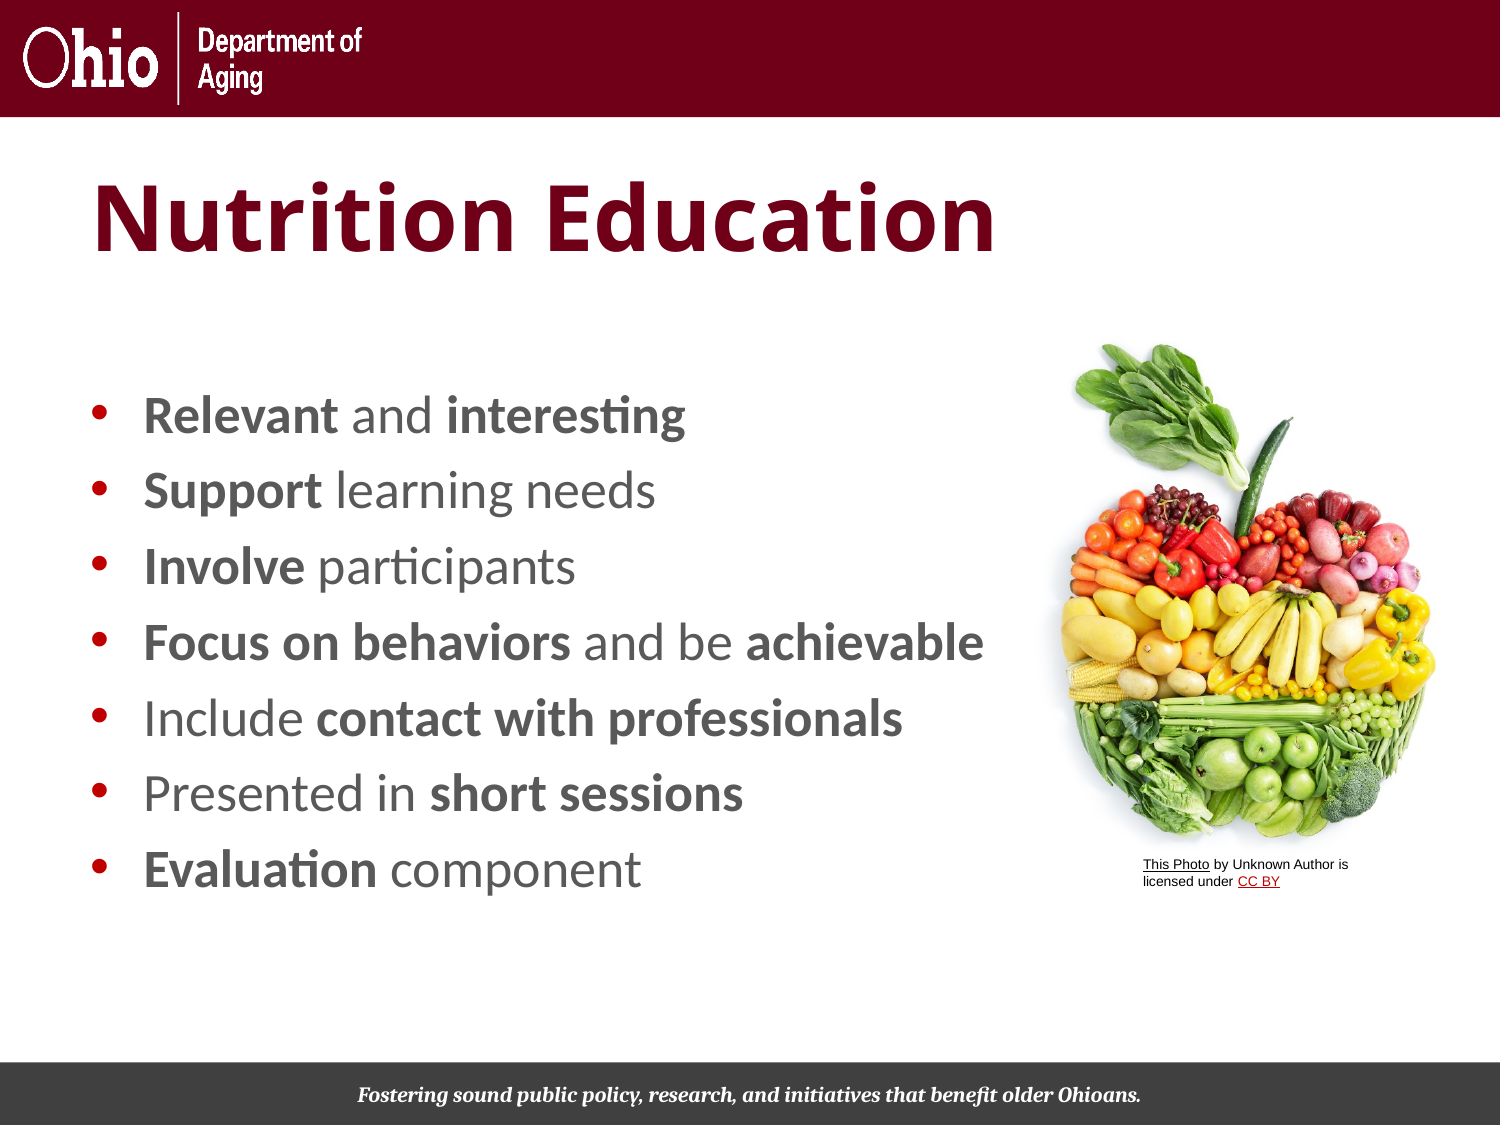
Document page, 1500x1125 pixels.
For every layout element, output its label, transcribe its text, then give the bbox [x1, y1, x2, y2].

text_box This Photo by Unknown Author is licensed under CC BY [1128, 873, 1379, 897]
picture [1010, 324, 1481, 866]
picture [23, 12, 362, 105]
list Relevant and interesting Support learning needs Involve participants Focus on behaviors and be achievable Include contact with professionals Presented in short sessions Evaluation component [75, 371, 1044, 913]
title Nutrition Education [75, 120, 1425, 309]
